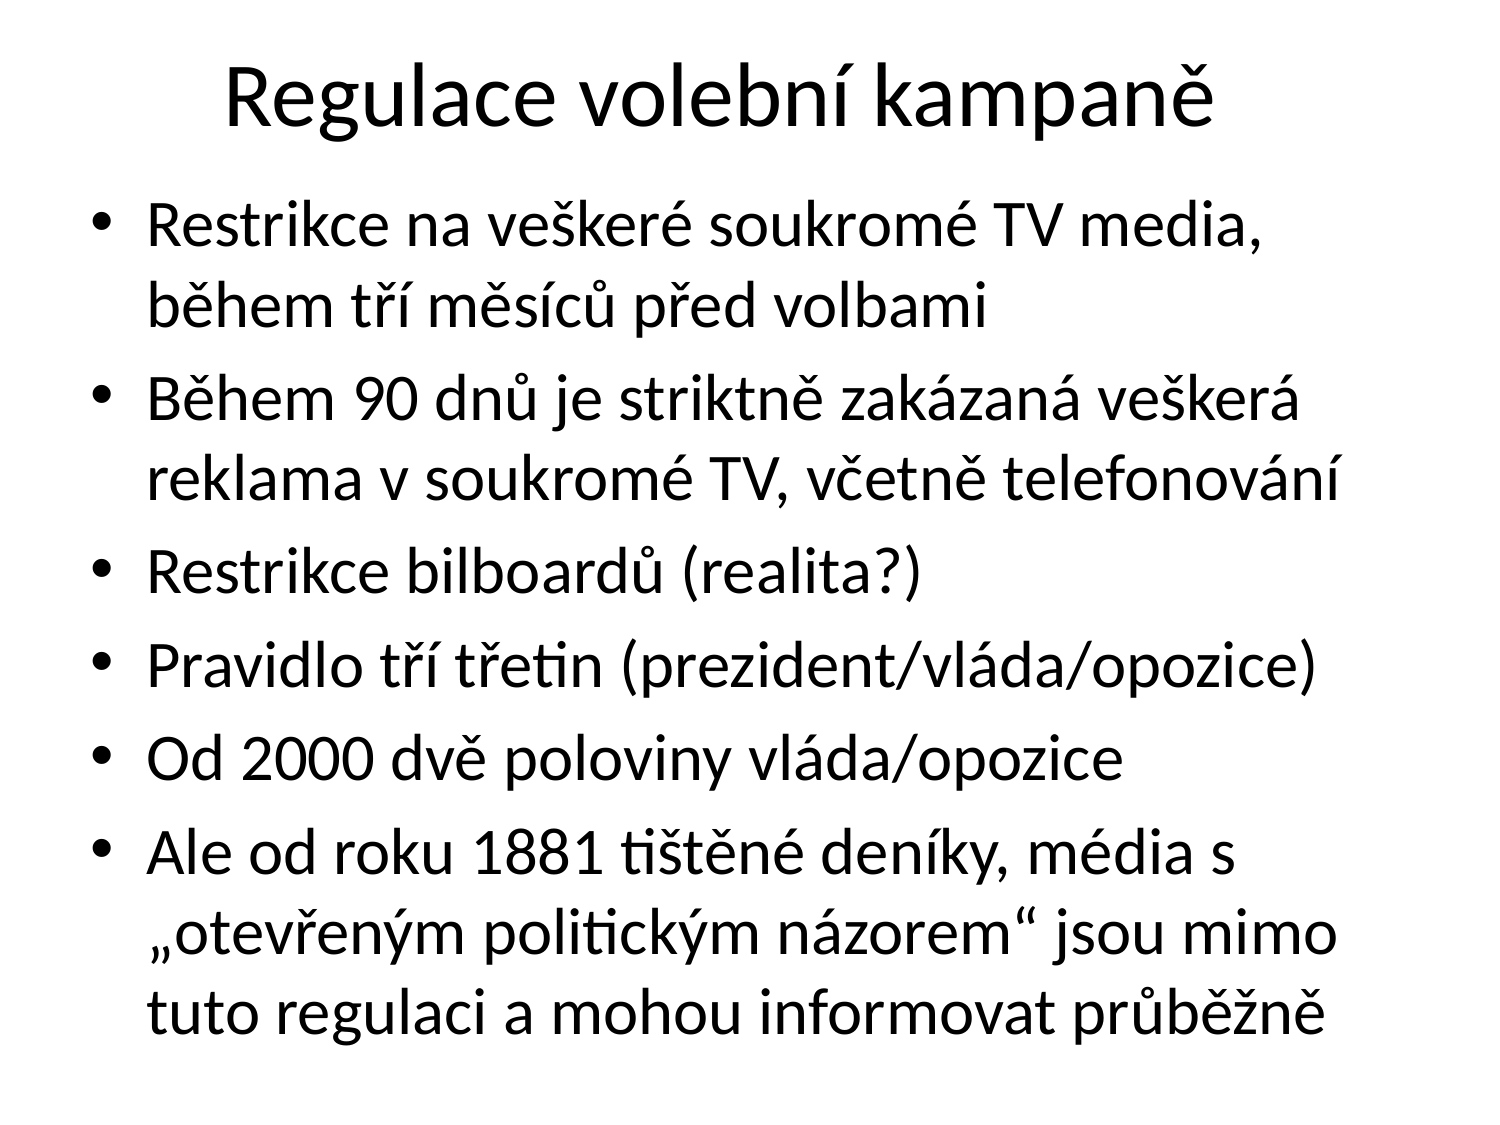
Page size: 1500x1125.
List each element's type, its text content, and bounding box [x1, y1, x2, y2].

title Regulace volební kampaně [76, 19, 1427, 161]
list Restrikce na veškeré soukromé TV media, během tří měsíců před volbami Během 90 dnů je striktně zakázaná veškerá reklama v soukromé TV, včetně telefonování Restrikce bilboardů (realita?) Pravidlo tří třetin (prezident/vláda/opozice) Od 2000 dvě poloviny vláda/opozice Ale od roku 1881 tištěné deníky, média s „otevřeným politickým názorem“ jsou mimo tuto regulaci a mohou informovat průběžně [75, 172, 1425, 1071]
